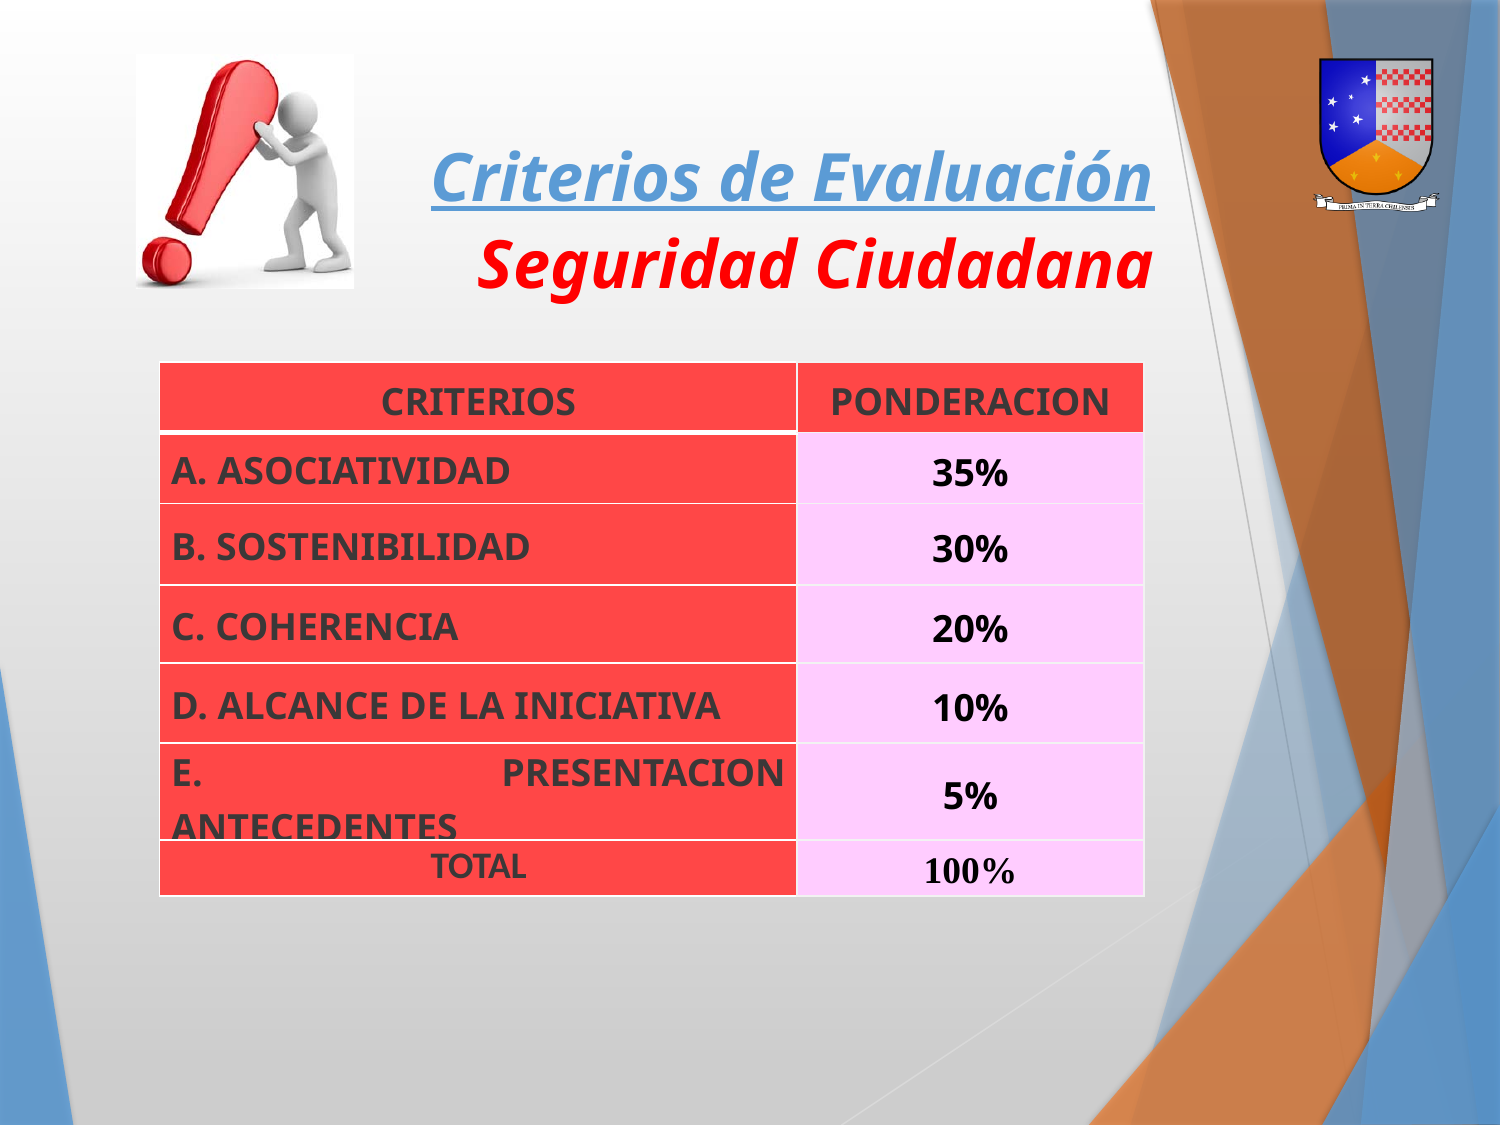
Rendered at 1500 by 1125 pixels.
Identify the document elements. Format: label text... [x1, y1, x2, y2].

picture [1307, 53, 1445, 218]
table_cell 10% [798, 664, 1143, 742]
table_cell 5% [798, 744, 1143, 839]
table_cell 35% [798, 433, 1143, 503]
table_cell 100% [798, 841, 1143, 895]
table_cell D. ALCANCE DE LA INICIATIVA [160, 664, 796, 742]
table_cell B. SOSTENIBILIDAD [160, 504, 796, 584]
table_header PONDERACION [798, 363, 1143, 432]
table_cell TOTAL [160, 841, 796, 895]
table_cell A. ASOCIATIVIDAD [160, 435, 796, 503]
text_box Criterios de Evaluación Seguridad Ciudadana [0, 136, 1170, 311]
table_cell E. PRESENTACION ANTECEDENTES [160, 744, 796, 839]
table_header CRITERIOS [160, 363, 796, 430]
table_cell 30% [798, 504, 1143, 584]
picture [135, 54, 355, 290]
table_cell 20% [798, 586, 1143, 662]
table_cell C. COHERENCIA [160, 586, 796, 662]
